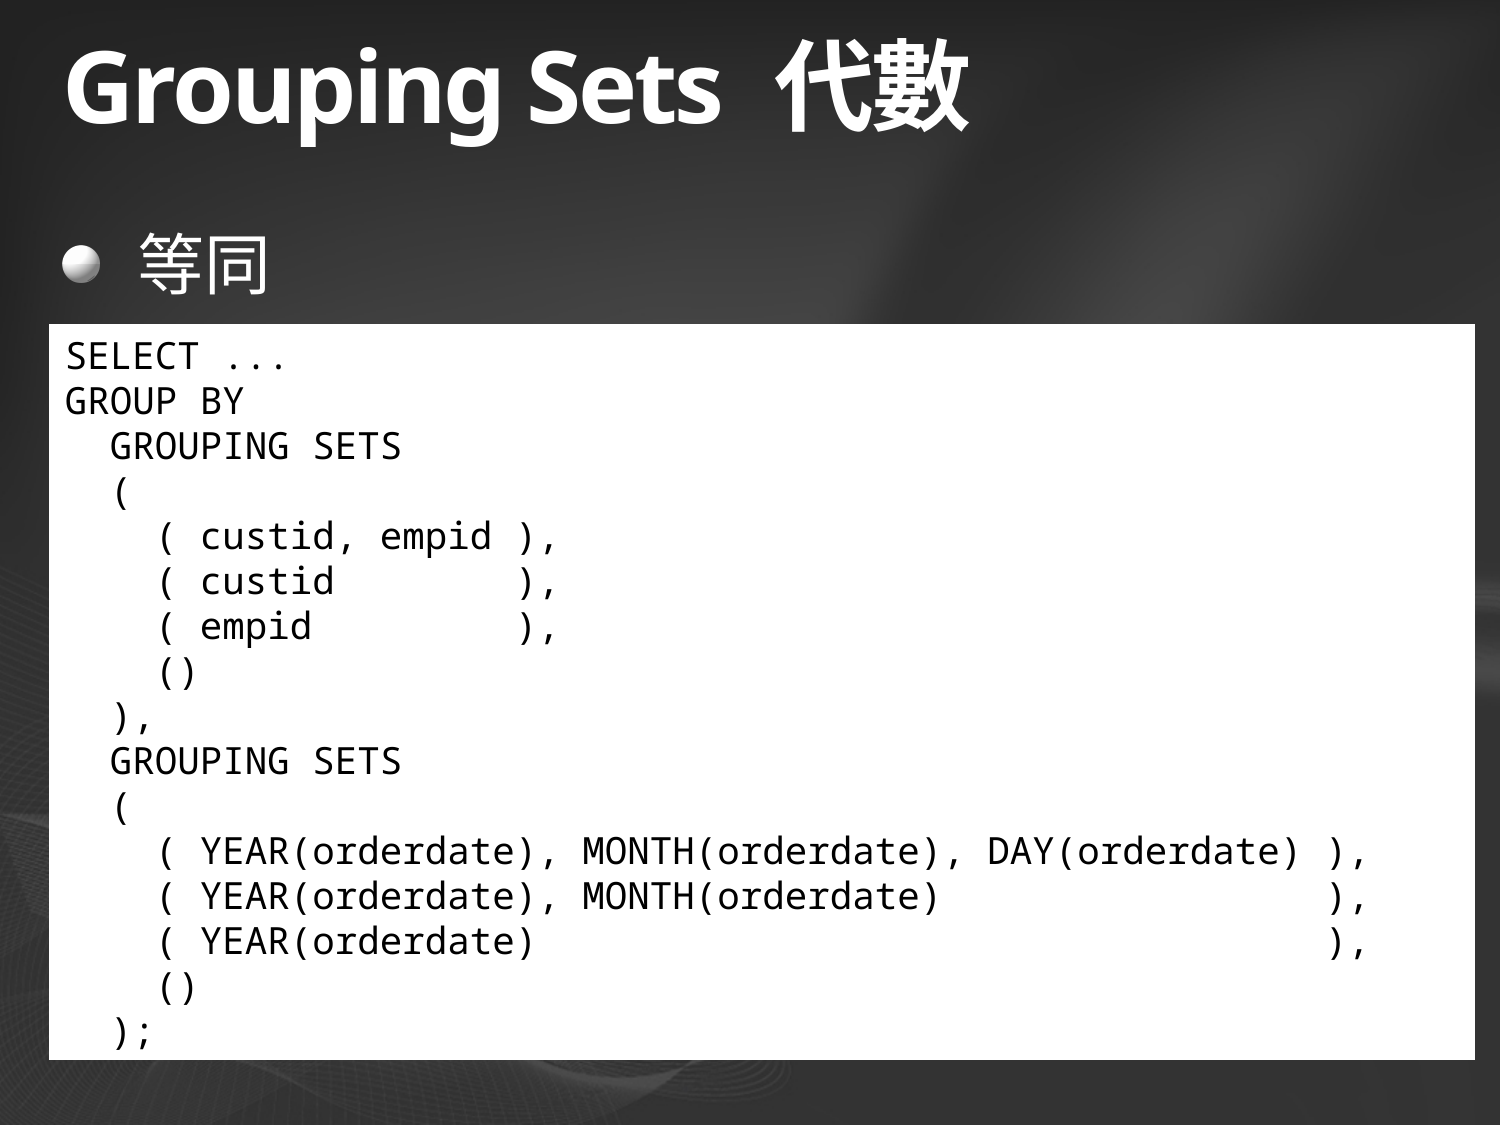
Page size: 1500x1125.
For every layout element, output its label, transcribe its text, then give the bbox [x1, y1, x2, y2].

list 等同 [62, 231, 1438, 305]
text_box SELECT ... GROUP BY GROUPING SETS ( ( custid, empid ), ( custid ), ( empid ), () ), GROUPING SETS ( ( YEAR(orderdate), MONTH(orderdate), DAY(orderdate) ), ( YEAR(orderdate), MONTH(orderdate) ), ( YEAR(orderdate) ), () ); [49, 324, 1475, 1060]
picture [0, 0, 1500, 1125]
title Grouping Sets 代數 [62, 37, 1438, 226]
